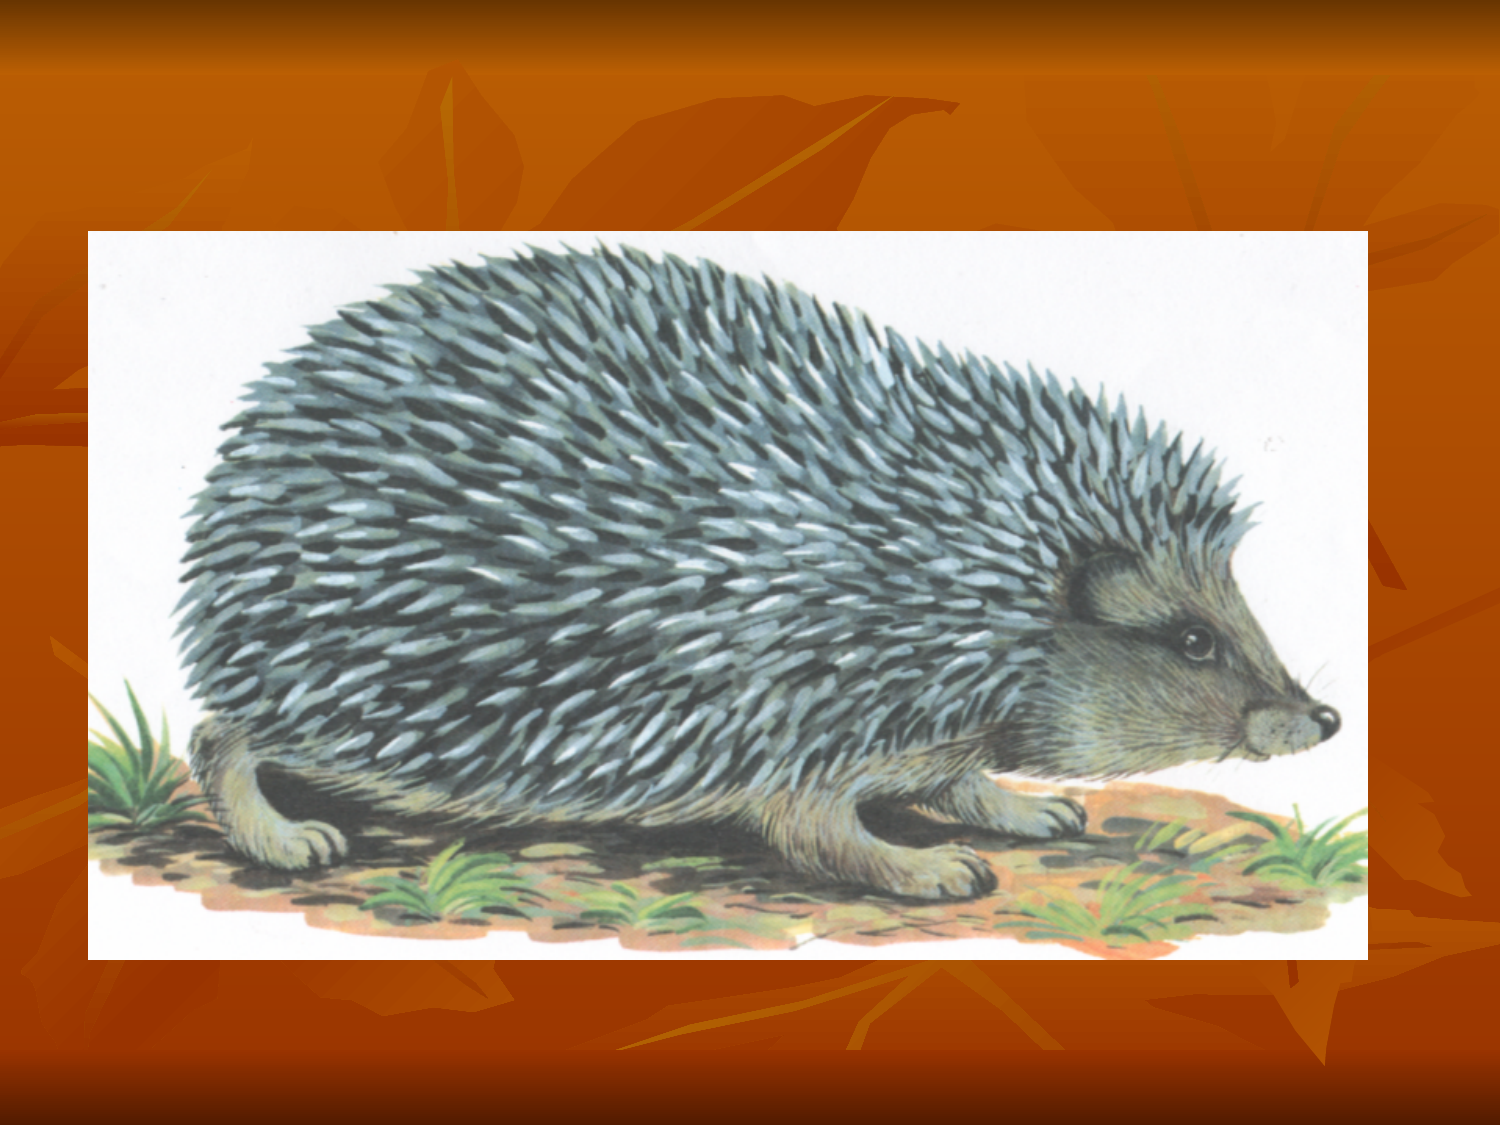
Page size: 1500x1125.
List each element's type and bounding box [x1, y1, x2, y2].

picture [88, 231, 1368, 960]
